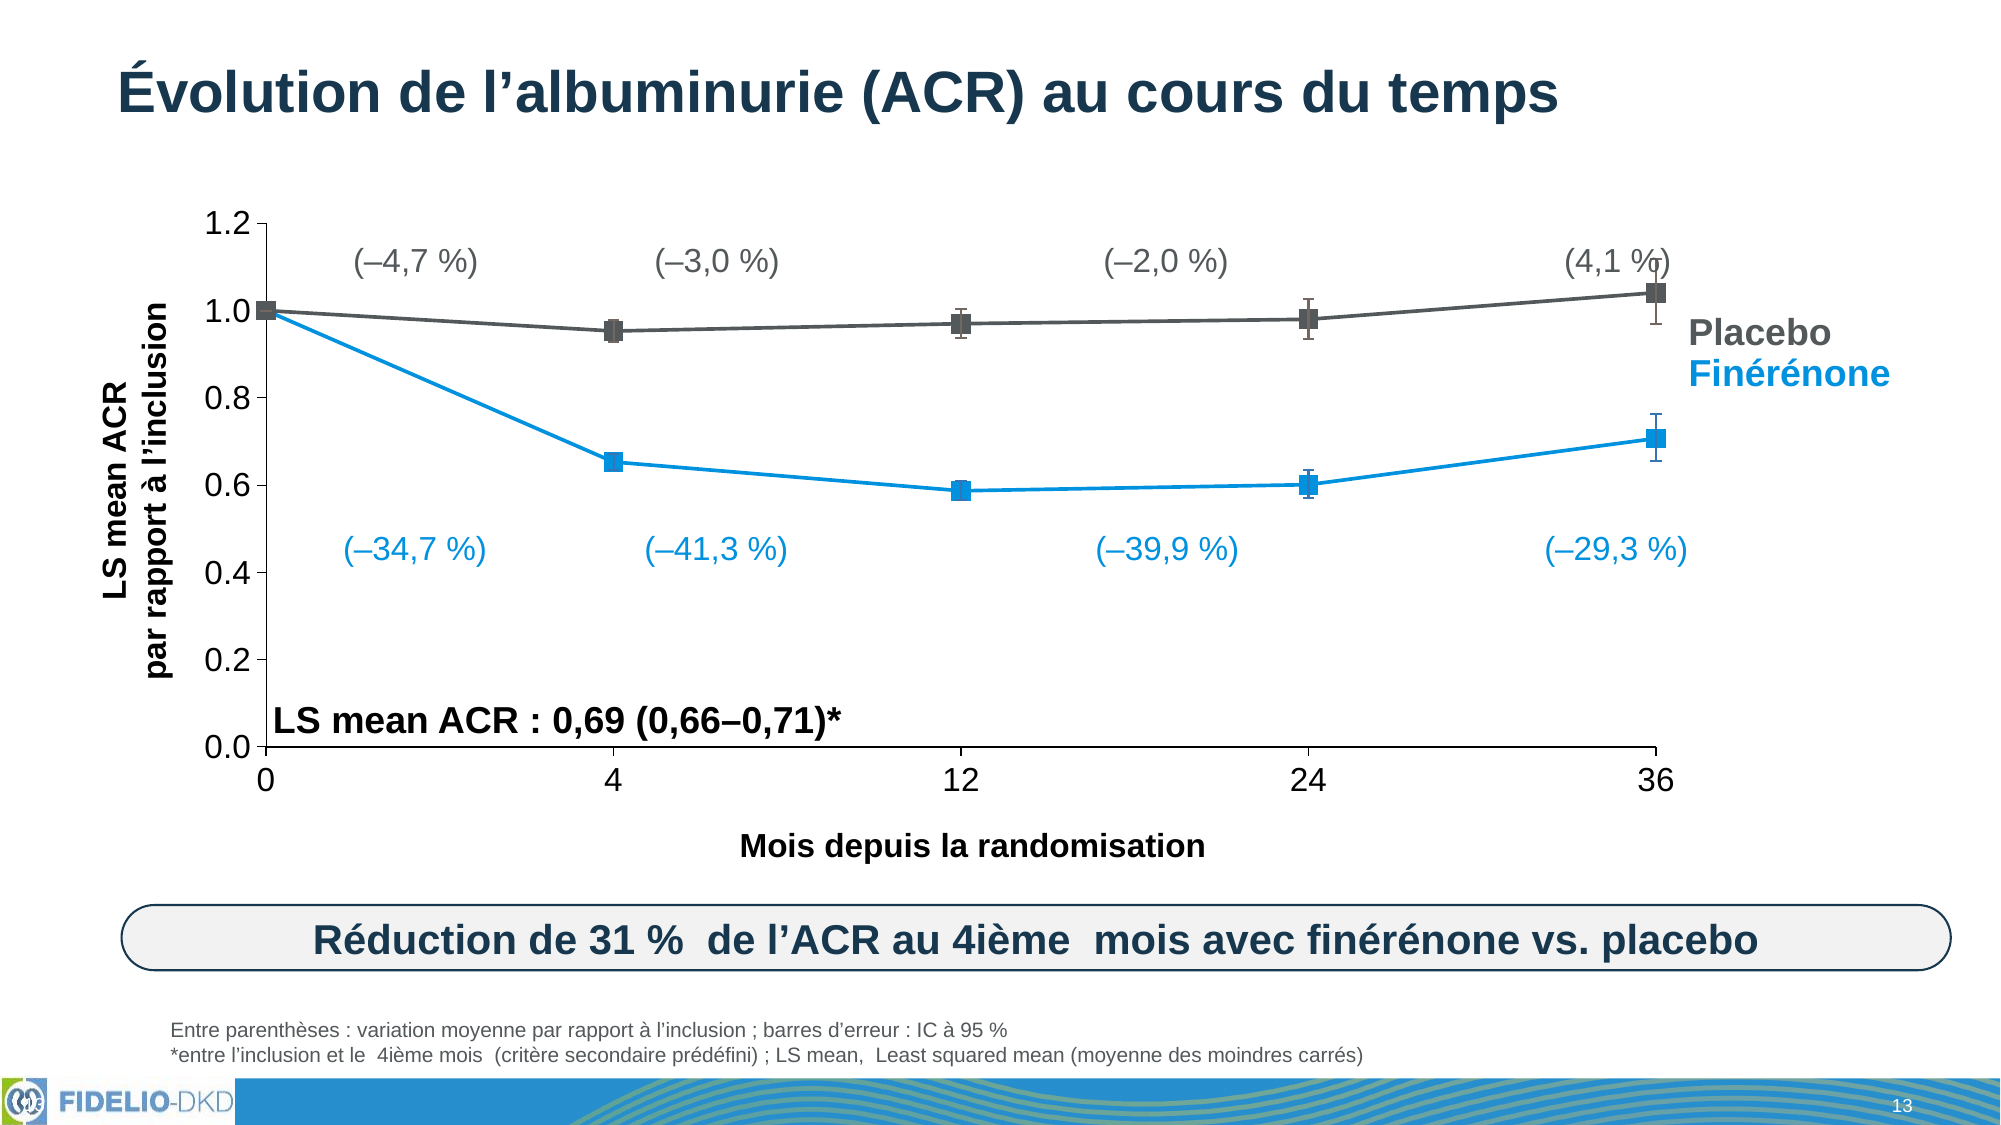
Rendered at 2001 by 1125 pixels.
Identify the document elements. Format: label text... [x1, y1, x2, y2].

text_box Réduction de 31 % de l’ACR au 4ième mois avec finérénone vs. placebo [120, 903, 1952, 972]
footer Entre parenthèses : variation moyenne par rapport à l’inclusion ; barres d’erreur : IC à 95 % *entre l’inclusion et le 4ième mois (critère secondaire prédéfini) ; LS mean, Least squared mean (moyenne des moindres carrés) [155, 990, 1467, 1074]
chart [54, 190, 1892, 861]
picture [0, 0, 2001, 1125]
slide_number 13 [24, 1084, 86, 1123]
text_box [102, 54, 1892, 190]
